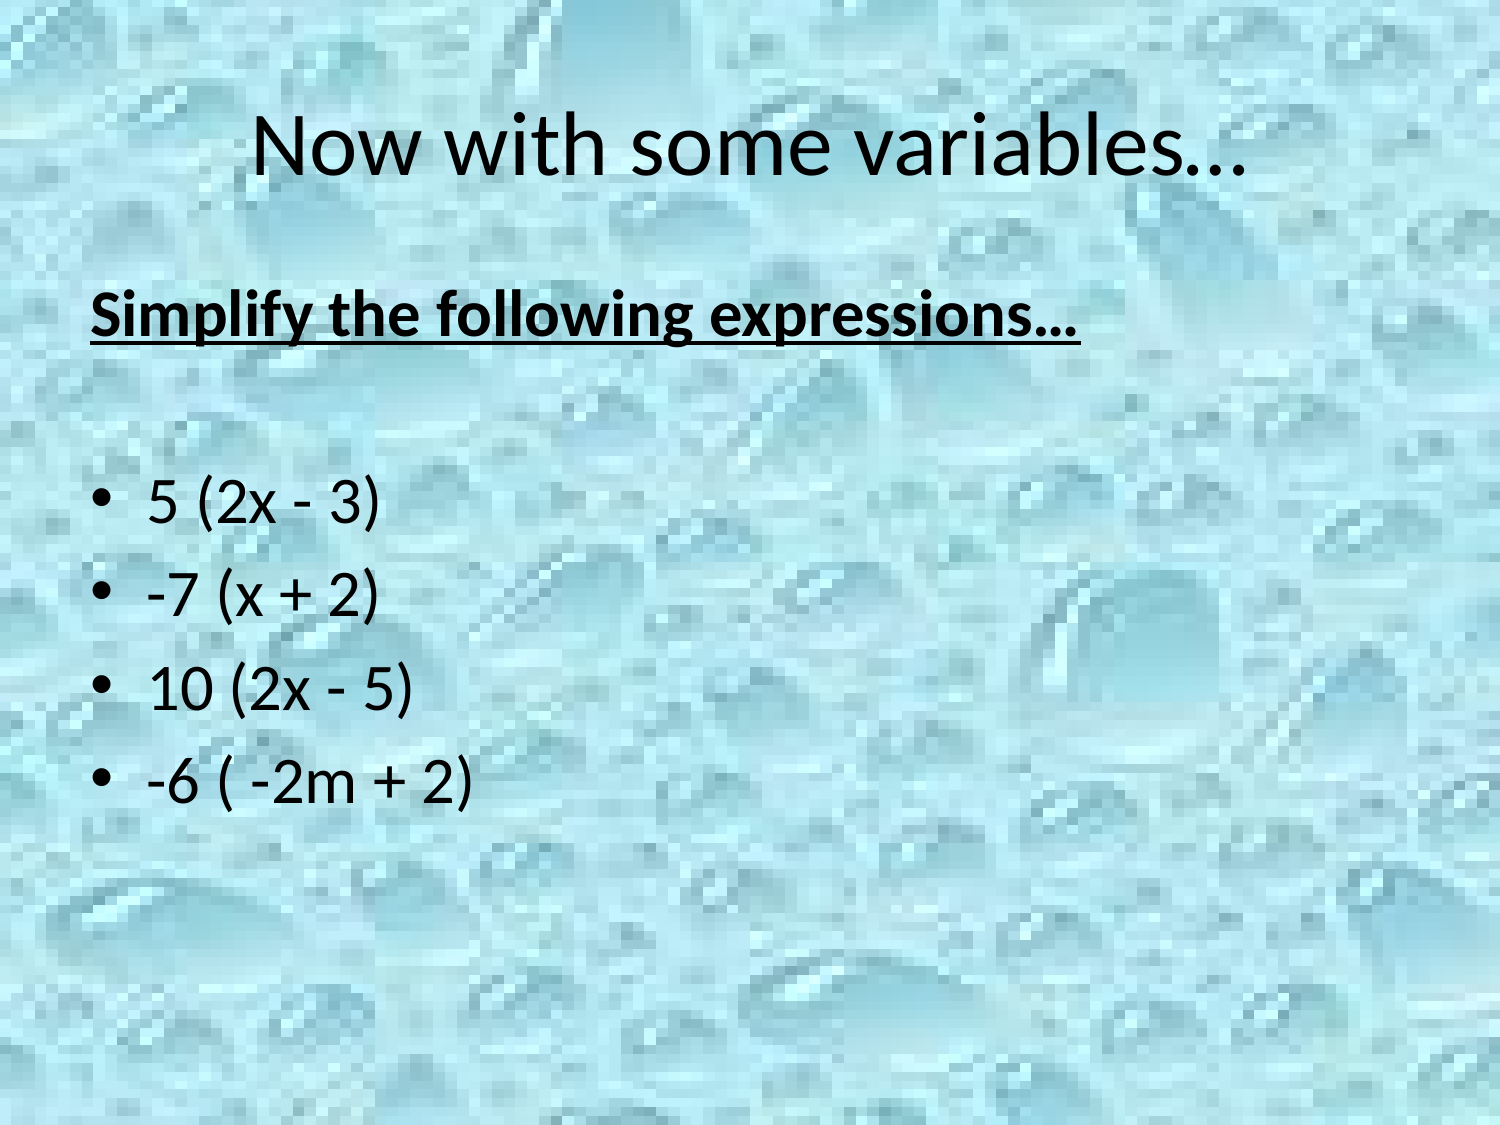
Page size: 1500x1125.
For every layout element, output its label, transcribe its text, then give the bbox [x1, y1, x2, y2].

picture [0, 0, 1500, 1125]
title Now with some variables… [75, 45, 1425, 233]
list Simplify the following expressions… 5 (2x - 3) -7 (x + 2) 10 (2x - 5) -6 ( -2m + 2) [75, 262, 1425, 1005]
